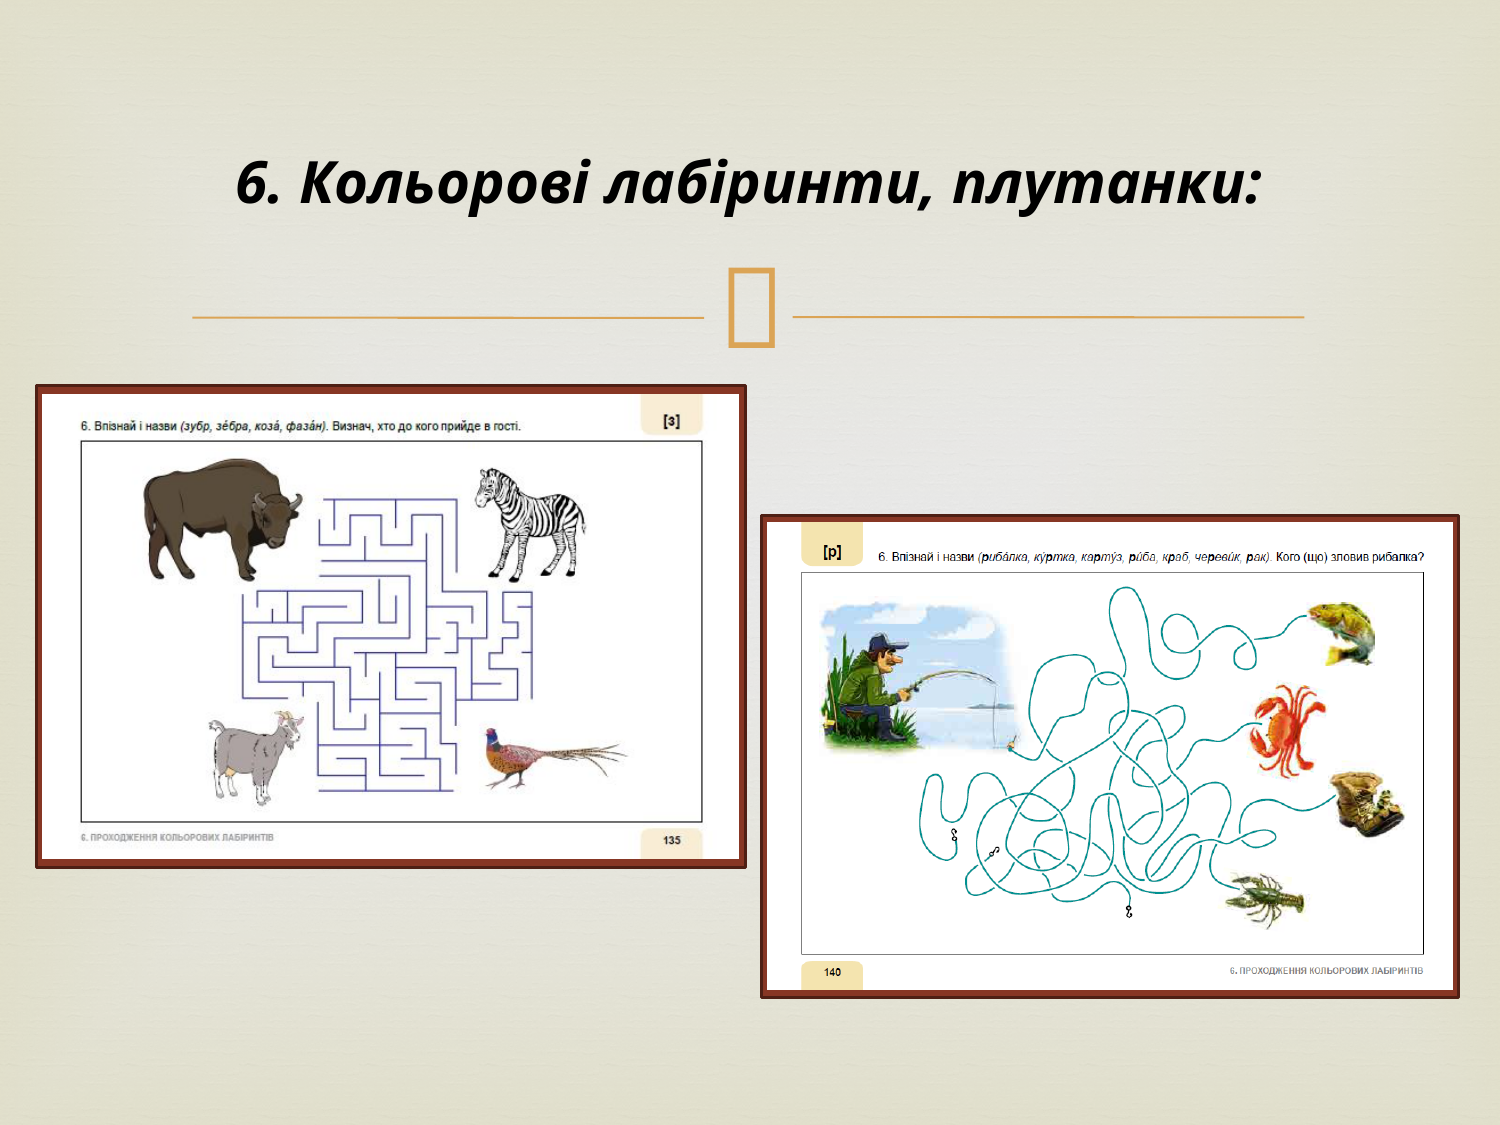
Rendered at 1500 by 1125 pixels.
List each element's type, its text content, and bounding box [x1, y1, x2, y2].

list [42, 393, 740, 859]
text_box [760, 514, 1460, 999]
picture [767, 522, 1454, 991]
text_box [35, 384, 747, 869]
title 6. Кольорові лабіринти, плутанки: [112, 93, 1386, 267]
